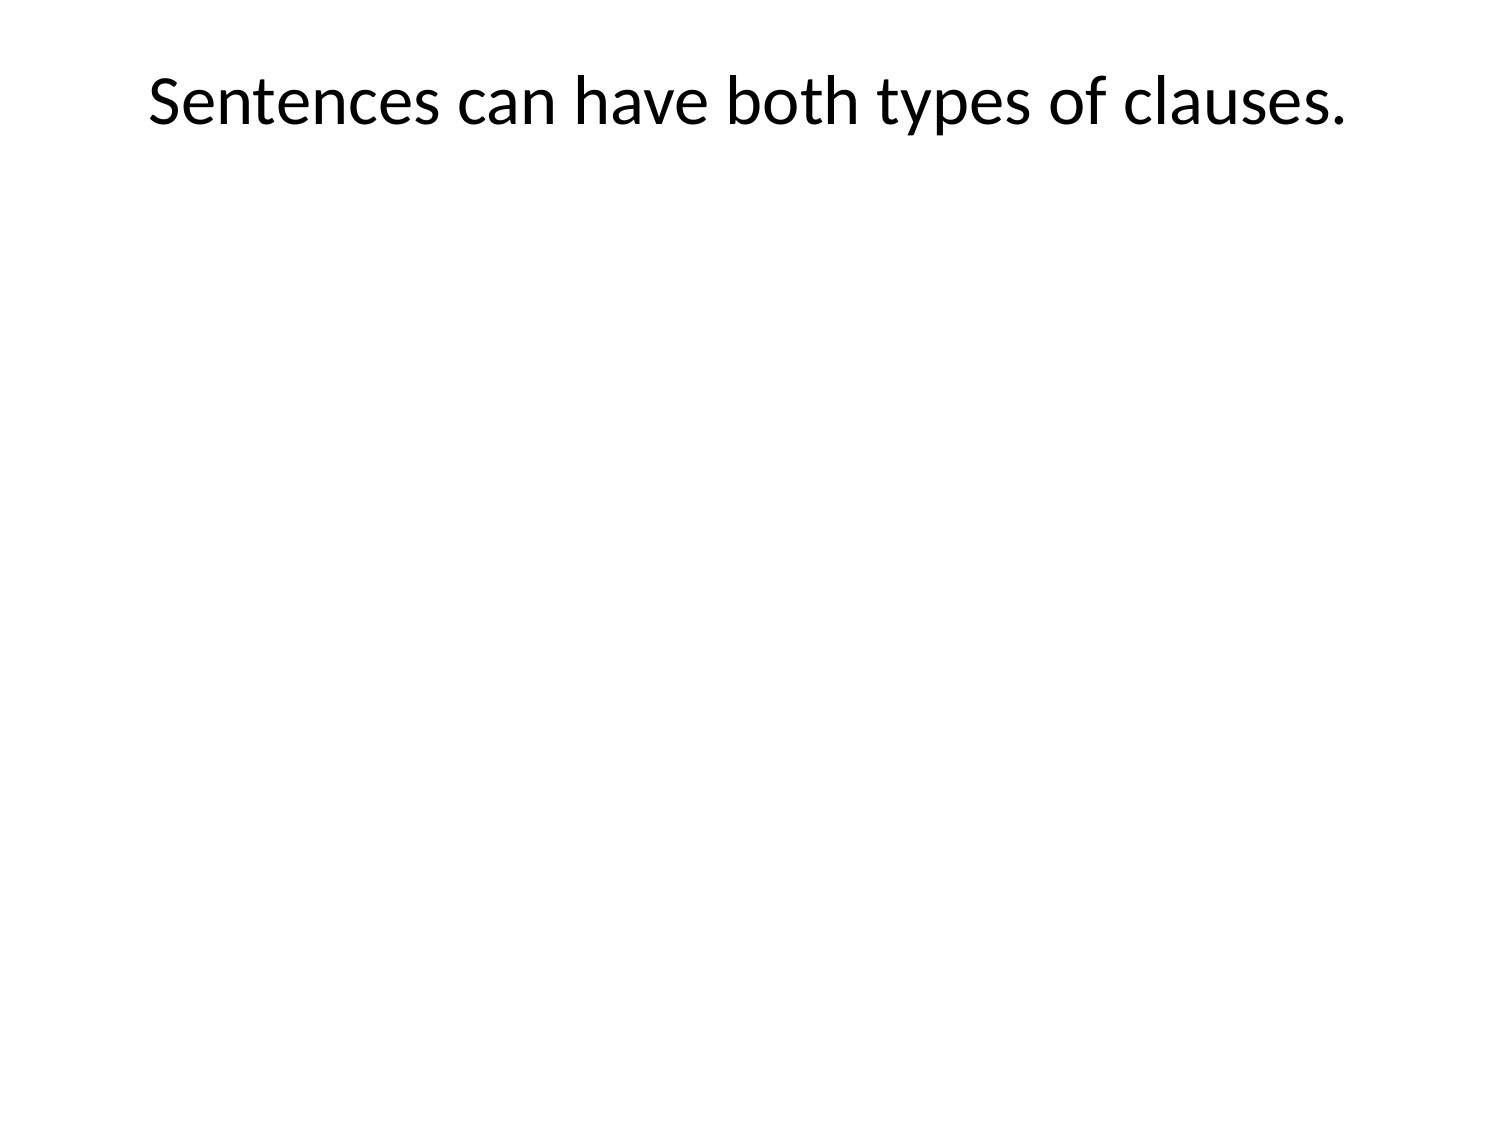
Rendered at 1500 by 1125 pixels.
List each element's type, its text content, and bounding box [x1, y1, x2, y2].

title Sentences can have both types of clauses. [75, 45, 1425, 233]
